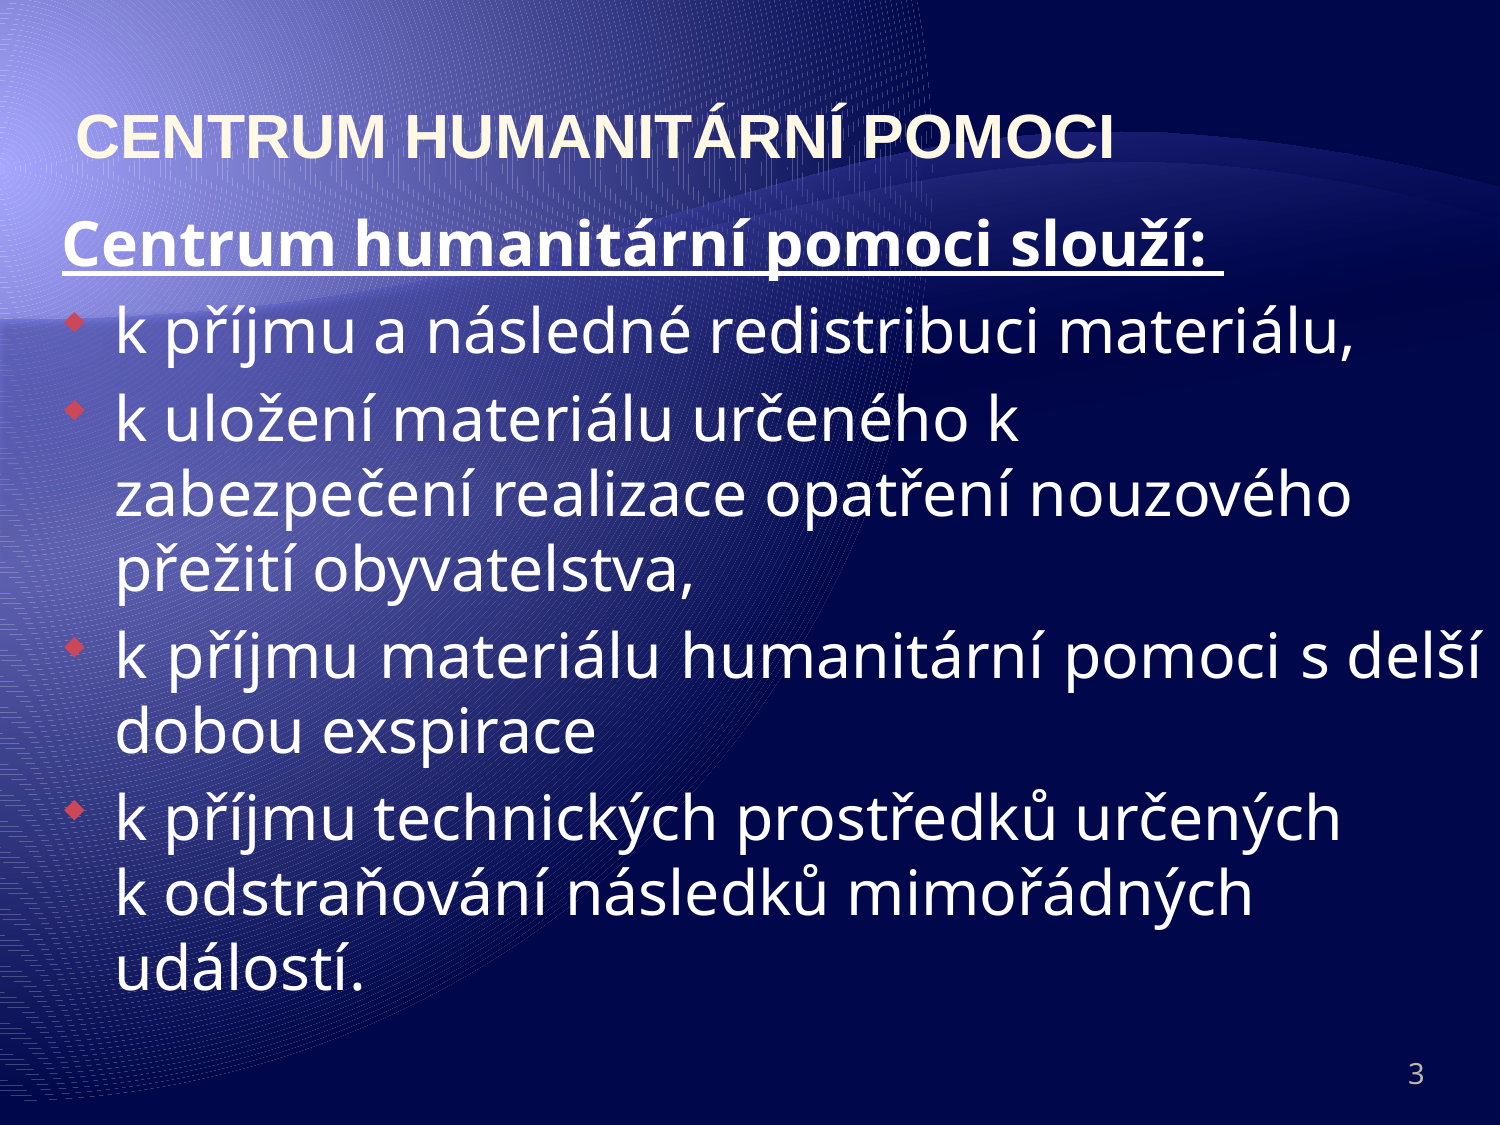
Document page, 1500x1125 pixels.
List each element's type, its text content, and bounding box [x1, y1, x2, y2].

slide_number 3 [1337, 1042, 1425, 1103]
list Centrum humanitární pomoci slouží: k příjmu a následné redistribuci materiálu, k uložení materiálu určeného k zabezpečení realizace opatření nouzového přežití obyvatelstva, k příjmu materiálu humanitární pomoci s delší dobou exspirace k příjmu technických prostředků určených k odstraňování následků mimořádných událostí. [46, 196, 1500, 1033]
text_box CENTRUM HUMANITÁRNÍ POMOCI [74, 30, 1425, 173]
